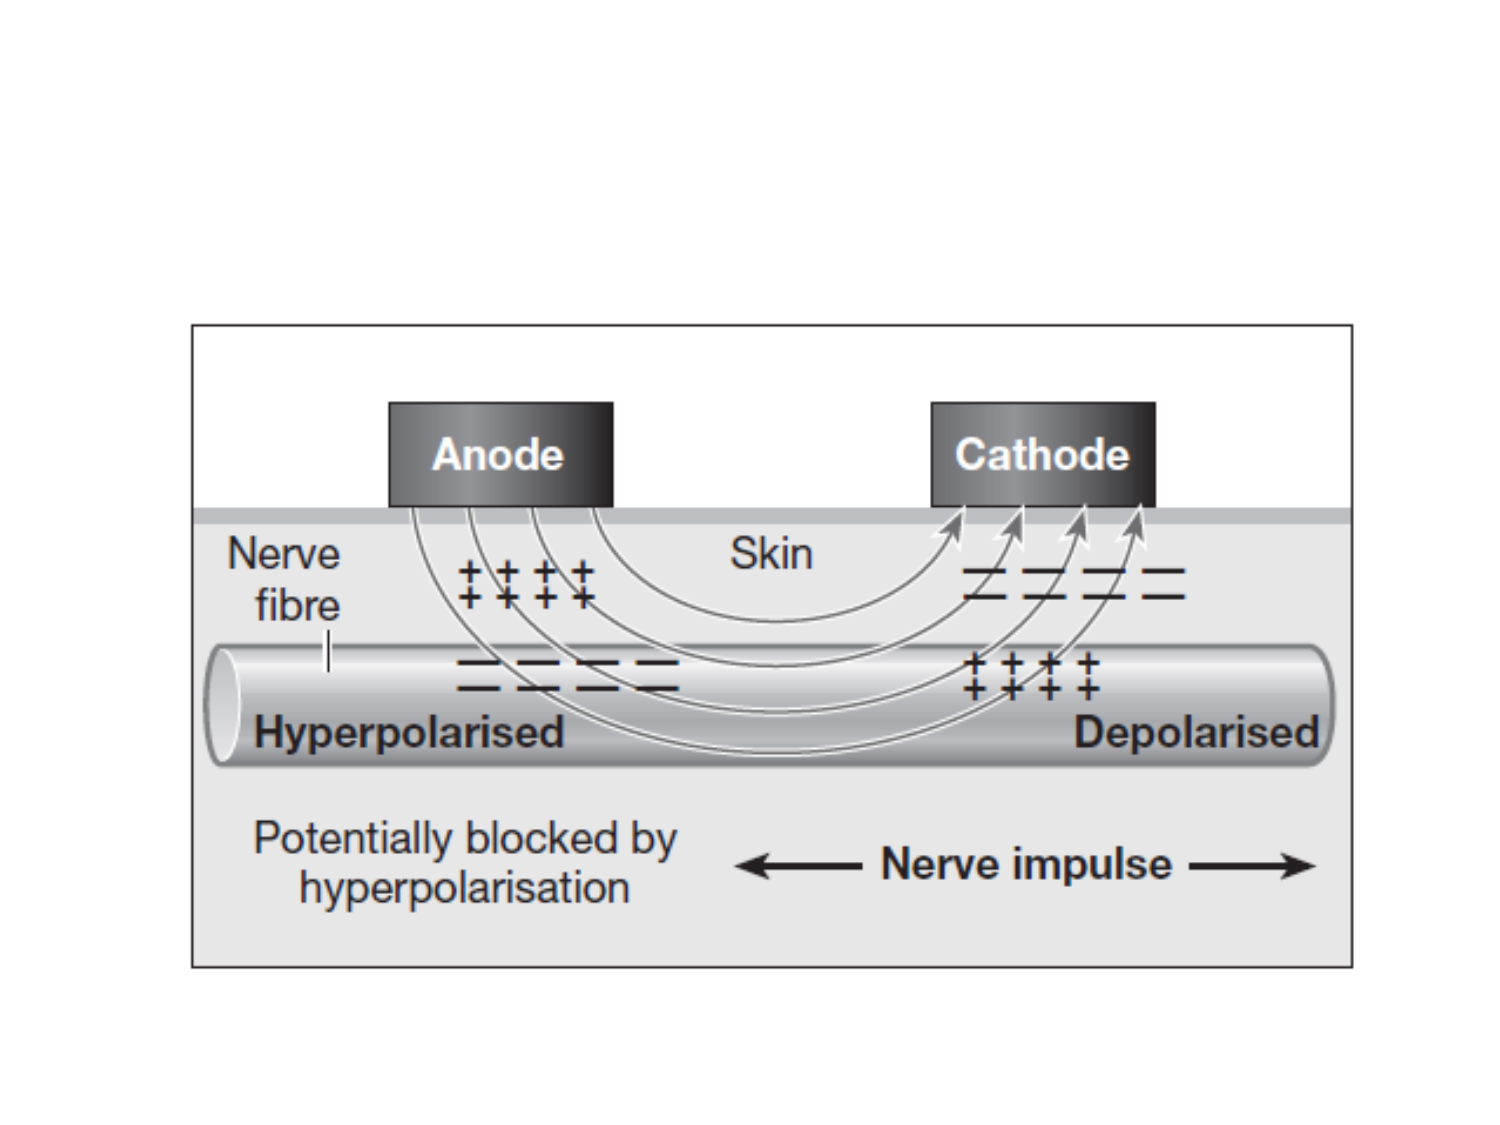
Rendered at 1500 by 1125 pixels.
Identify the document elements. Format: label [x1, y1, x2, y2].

list [173, 299, 1362, 988]
